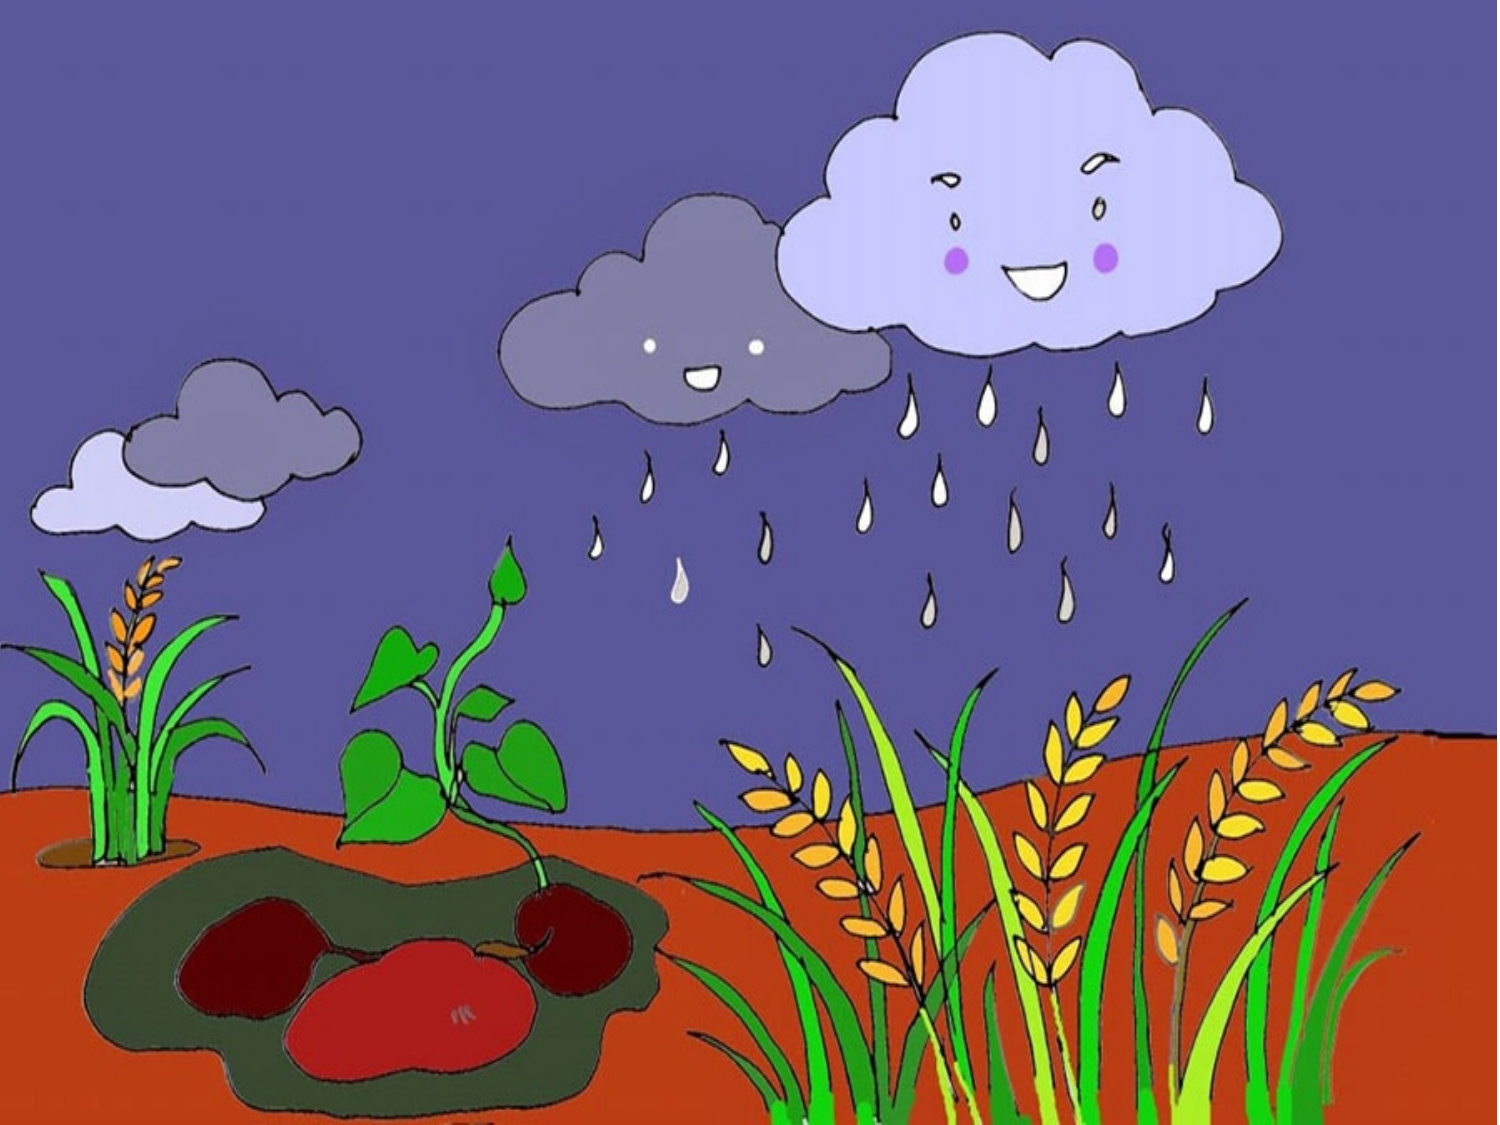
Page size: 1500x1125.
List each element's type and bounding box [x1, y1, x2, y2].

list [0, 0, 1497, 1125]
